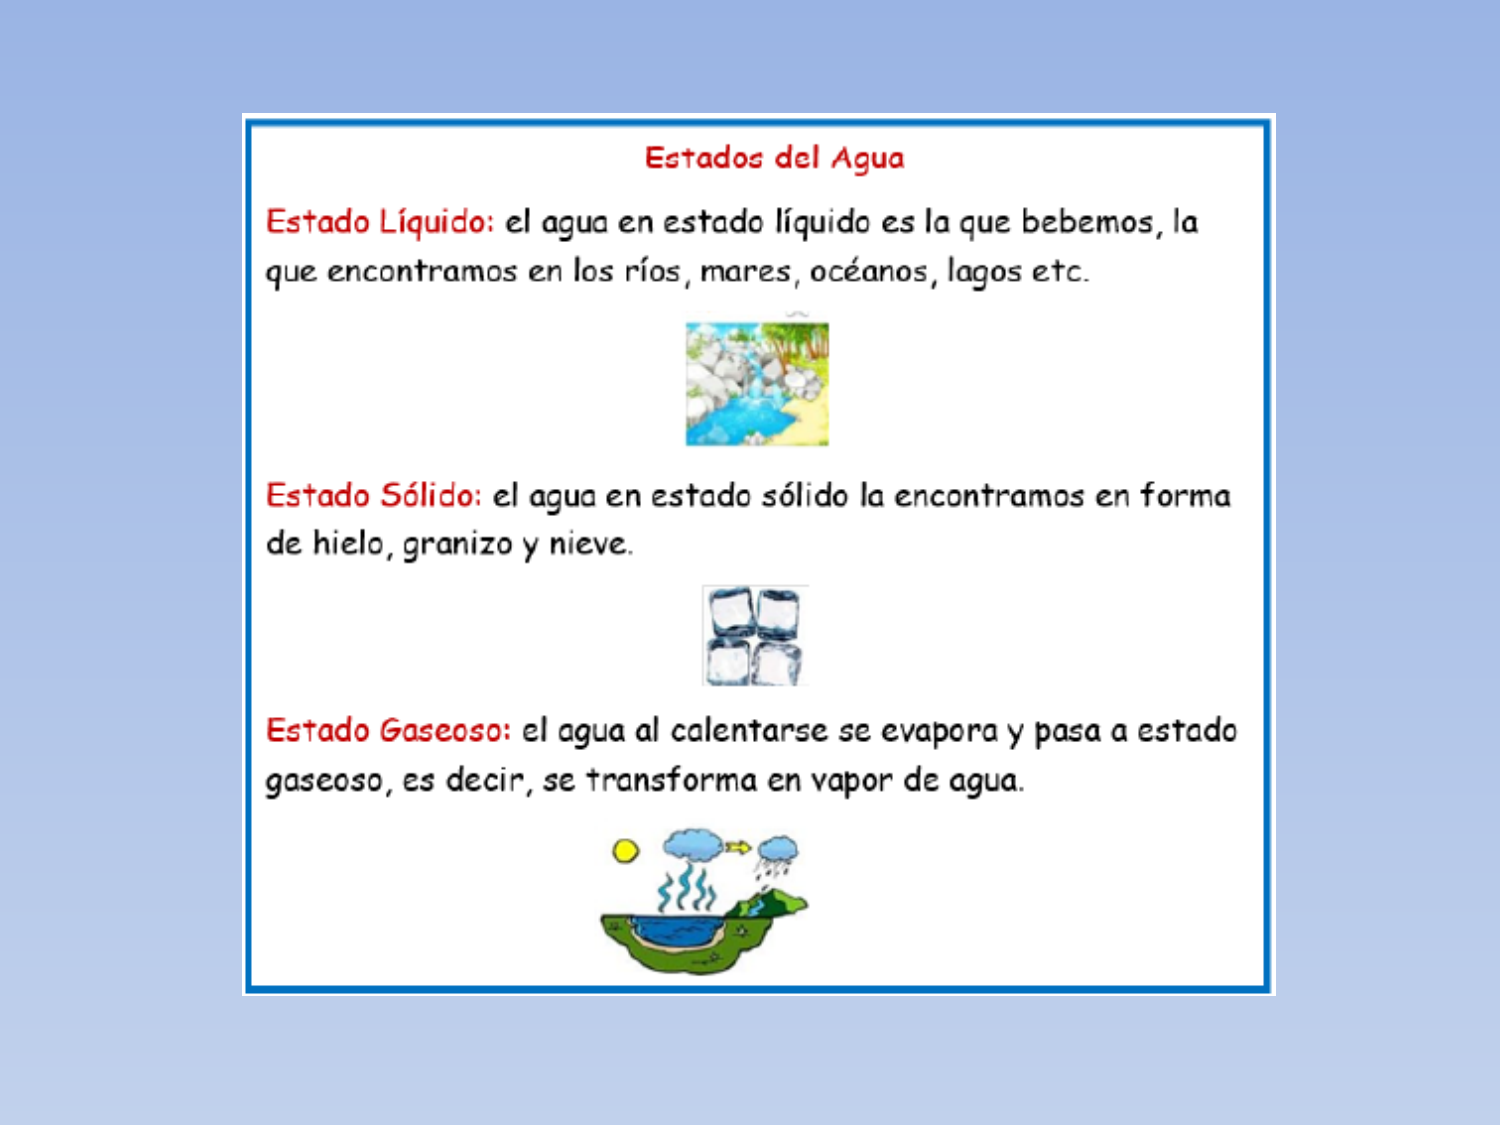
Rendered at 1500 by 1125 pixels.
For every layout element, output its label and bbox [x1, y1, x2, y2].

picture [241, 113, 1276, 997]
